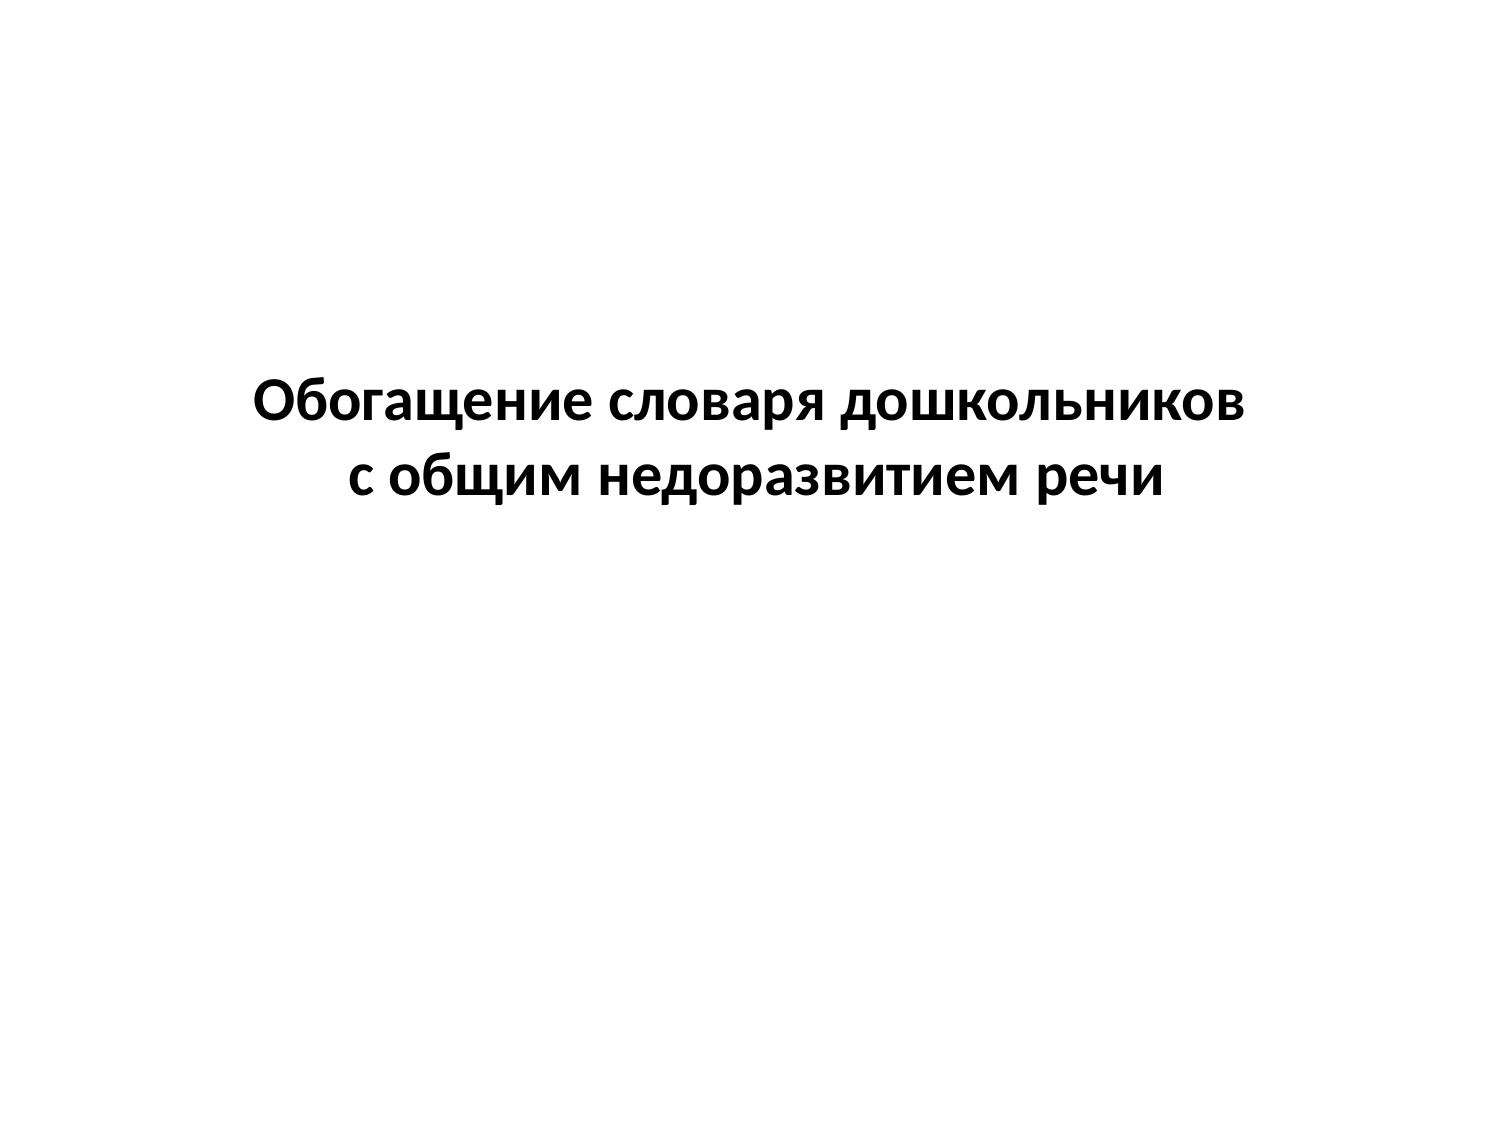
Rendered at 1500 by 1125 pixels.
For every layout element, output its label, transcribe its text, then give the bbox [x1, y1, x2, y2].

title Обогащение словаря дошкольников с общим недоразвитием речи [112, 349, 1388, 591]
